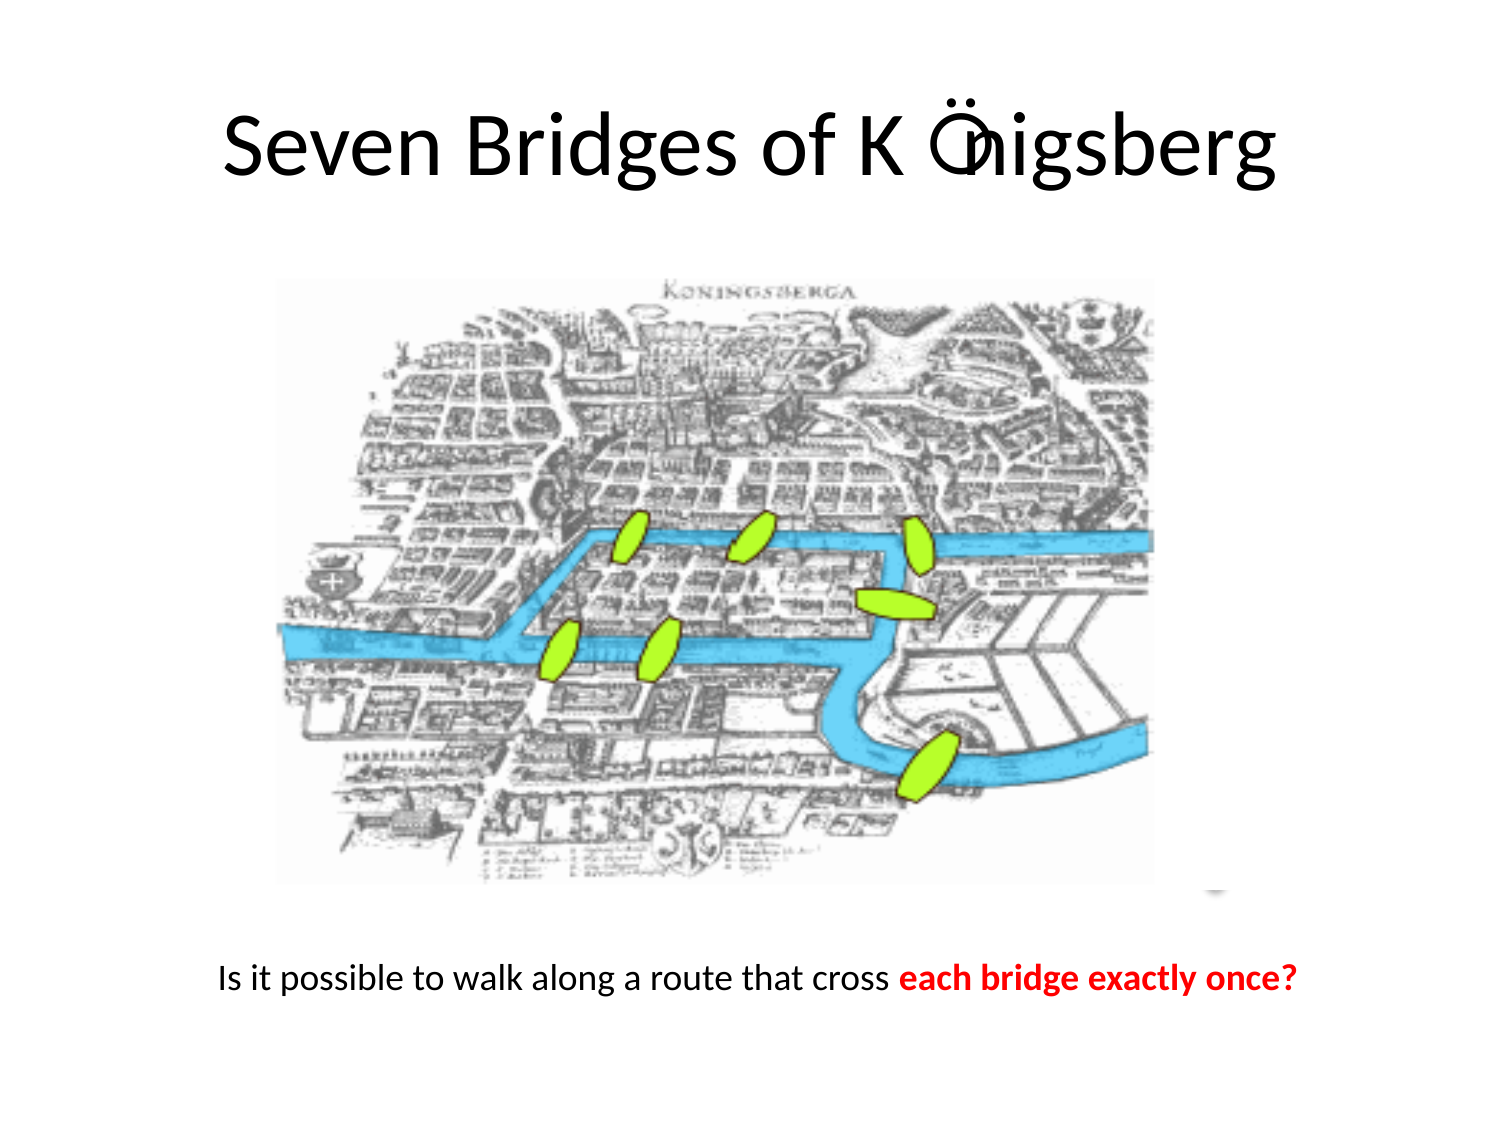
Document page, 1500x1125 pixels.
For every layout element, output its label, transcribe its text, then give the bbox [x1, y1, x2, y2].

title Seven Bridges of K⍥nigsberg [75, 45, 1425, 233]
text_box Is it possible to walk along a route that cross each bridge exactly once? [202, 945, 1314, 1006]
picture [127, 267, 1316, 890]
